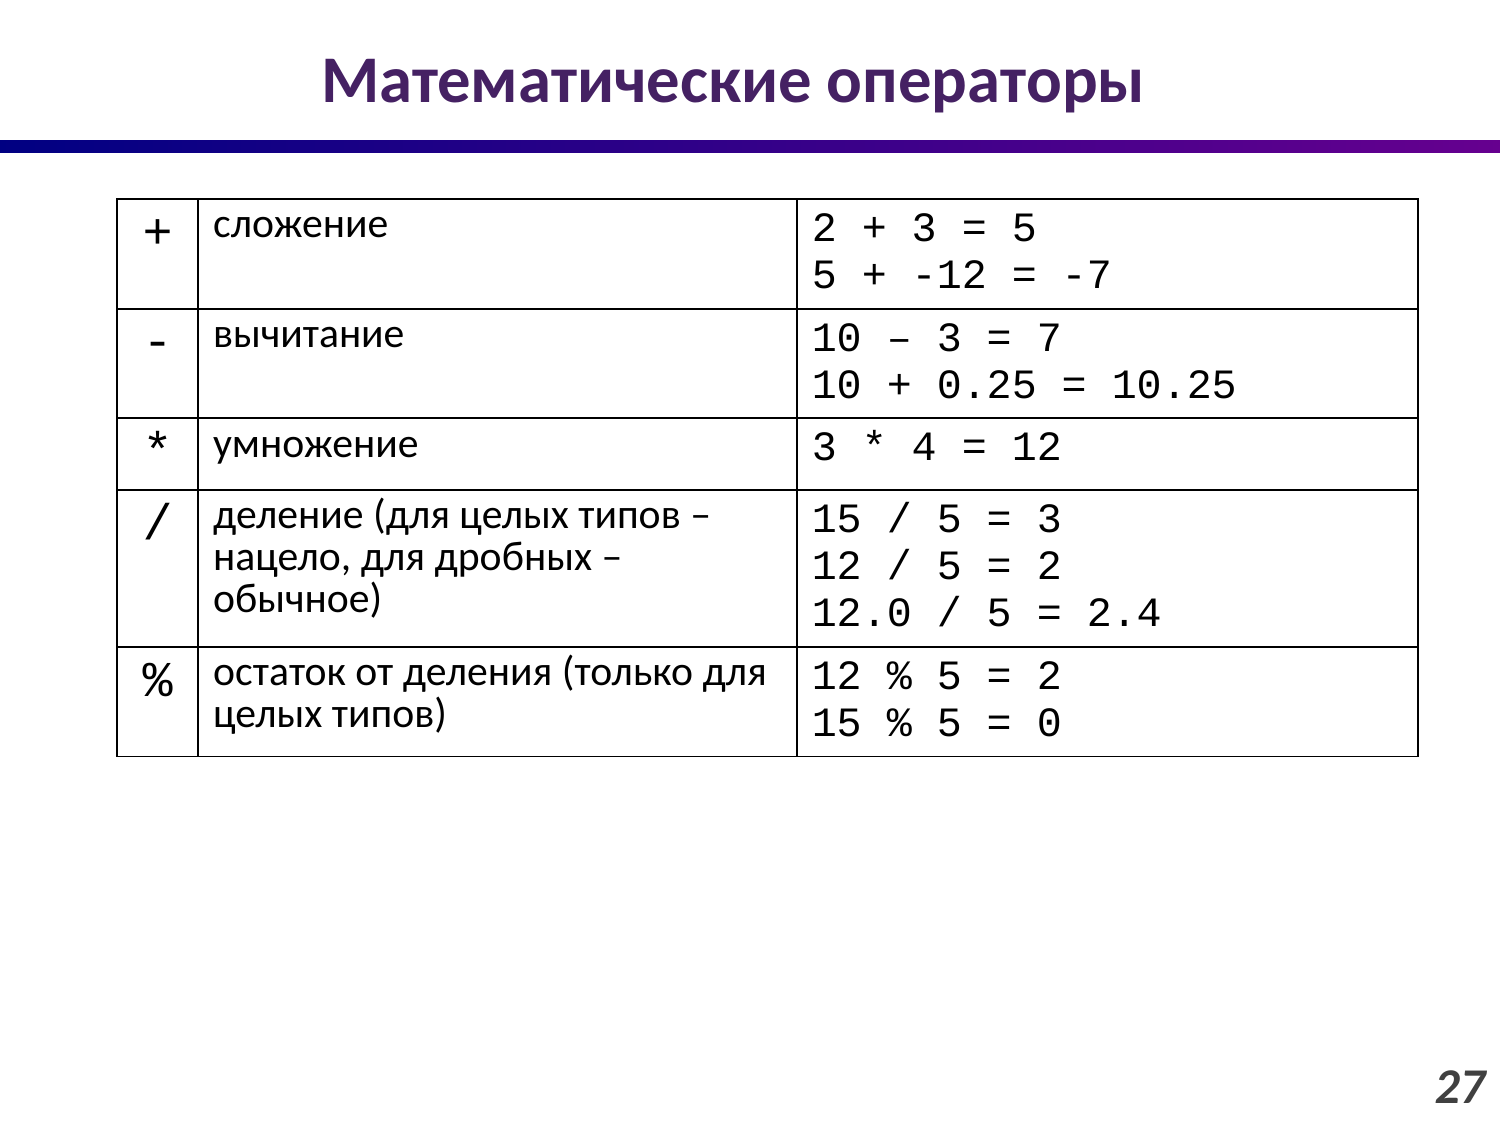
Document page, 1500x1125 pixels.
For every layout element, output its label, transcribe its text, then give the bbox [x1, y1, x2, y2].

table_cell 15 / 5 = 3 12 / 5 = 2 12.0 / 5 = 2.4 [798, 491, 1417, 646]
table_cell / [118, 491, 197, 646]
table_cell вычитание [199, 310, 796, 417]
slide_number 27 [1359, 1042, 1500, 1125]
table_header сложение [199, 200, 796, 308]
table_header + [118, 200, 197, 308]
table_cell остаток от деления (только для целых типов) [199, 648, 796, 756]
table_cell % [118, 648, 197, 756]
table_cell - [118, 310, 197, 417]
table_cell 3 * 4 = 12 [798, 419, 1417, 489]
table_cell 12 % 5 = 2 15 % 5 = 0 [798, 648, 1417, 756]
table_header 2 + 3 = 5 5 + -12 = -7 [798, 200, 1417, 308]
table_cell * [118, 419, 197, 489]
table_cell деление (для целых типов – нацело, для дробных – обычное) [199, 491, 796, 646]
table_cell 10 – 3 = 7 10 + 0.25 = 10.25 [798, 310, 1417, 417]
title Математические операторы [58, 0, 1409, 153]
table_cell умножение [199, 419, 796, 489]
